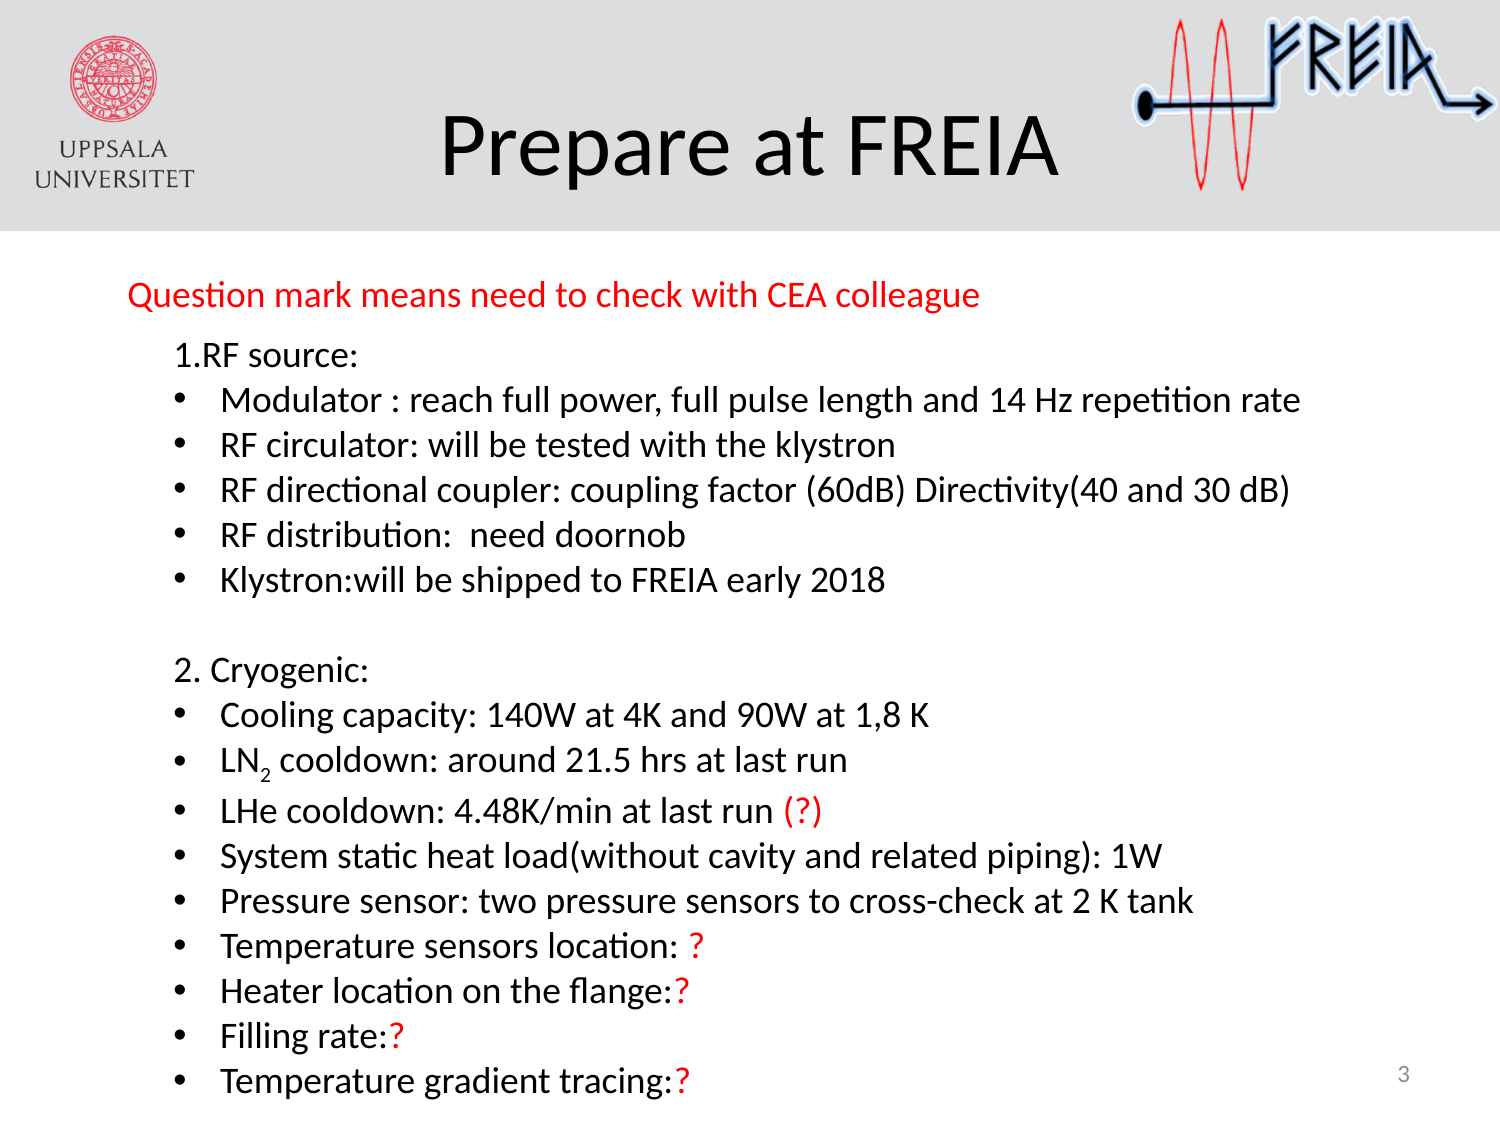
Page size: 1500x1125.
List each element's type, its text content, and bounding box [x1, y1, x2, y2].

text_box Question mark means need to check with CEA colleague [112, 262, 1088, 323]
picture [0, 0, 1500, 231]
text_box 1.RF source: Modulator : reach full power, full pulse length and 14 Hz repetition rate RF circulator: will be tested with the klystron RF directional coupler: coupling factor (60dB) Directivity(40 and 30 dB) RF distribution: need doornob Klystron:will be shipped to FREIA early 2018 2. Cryogenic: Cooling capacity: 140W at 4K and 90W at 1,8 K LN2 cooldown: around 21.5 hrs at last run LHe cooldown: 4.48K/min at last run (?) System static heat load(without cavity and related piping): 1W Pressure sensor: two pressure sensors to cross-check at 2 K tank Temperature sensors location: ? Heater location on the flange:? Filling rate:? Temperature gradient tracing:? [158, 323, 1346, 1125]
slide_number 3 [1346, 1042, 1425, 1103]
